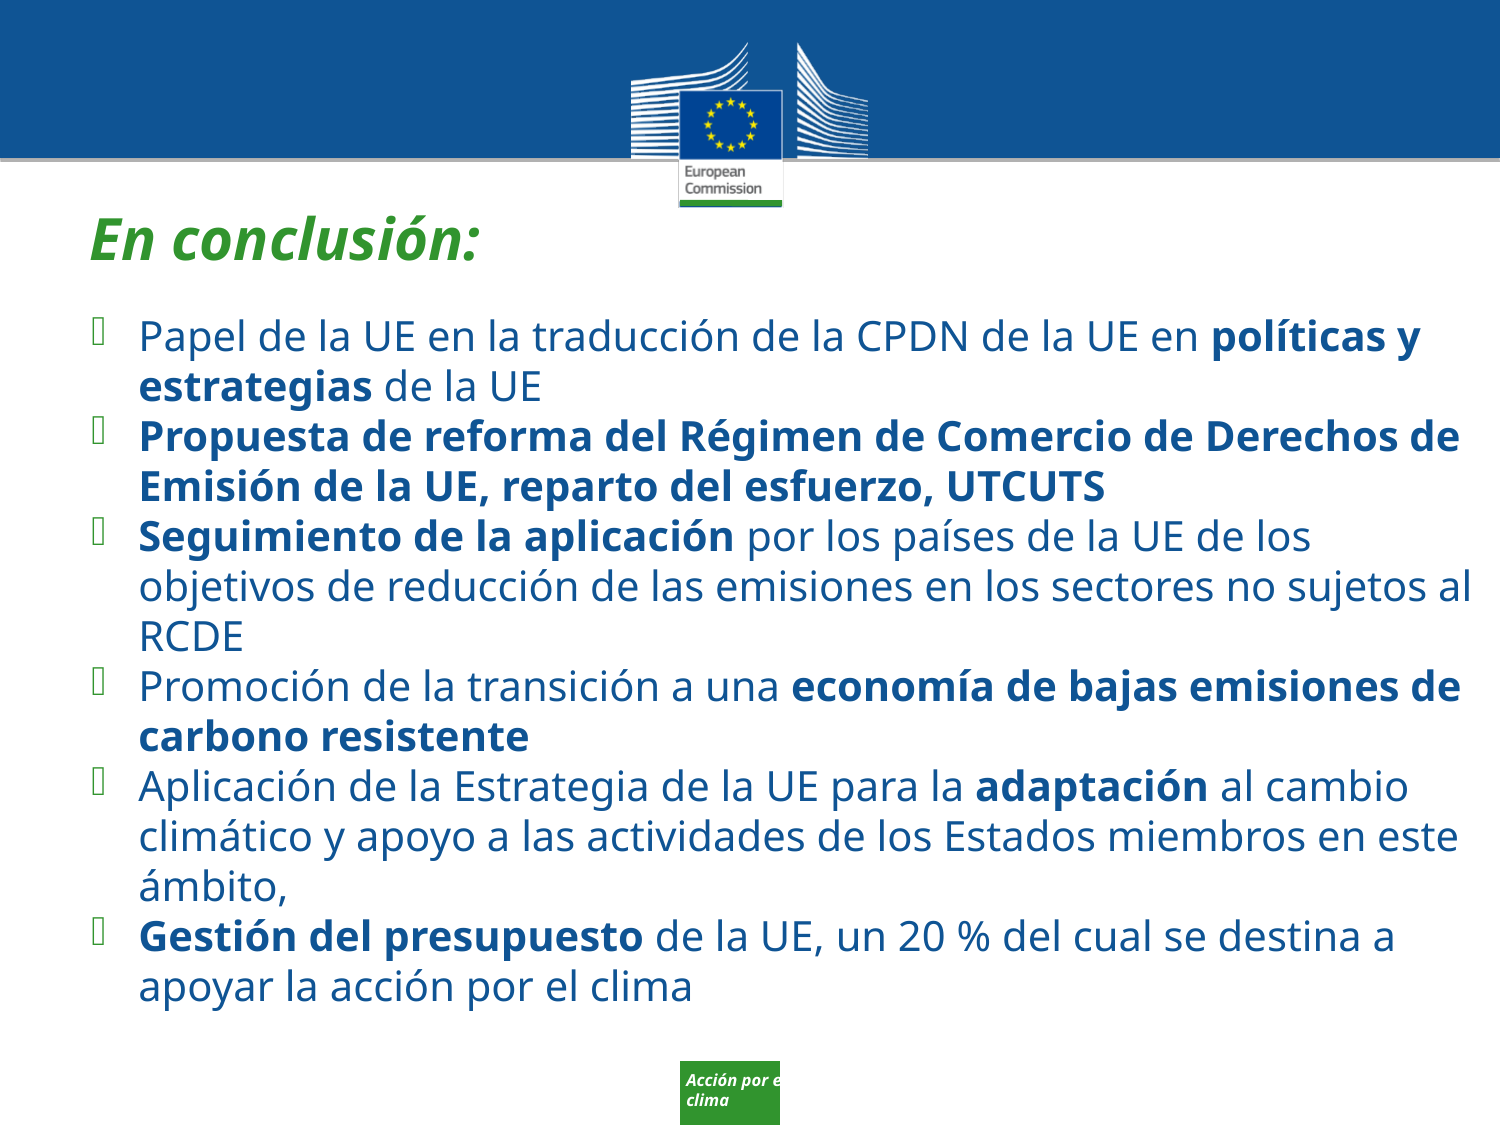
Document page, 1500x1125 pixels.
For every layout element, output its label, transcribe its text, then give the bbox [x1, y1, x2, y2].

text_box En conclusión: [75, 144, 1425, 302]
text_box Papel de la UE en la traducción de la CPDN de la UE en políticas y estrategias de la UE Propuesta de reforma del Régimen de Comercio de Derechos de Emisión de la UE, reparto del esfuerzo, UTCUTS Seguimiento de la aplicación por los países de la UE de los objetivos de reducción de las emisiones en los sectores no sujetos al RCDE Promoción de la transición a una economía de bajas emisiones de carbono resistente Aplicación de la Estrategia de la UE para la adaptación al cambio climático y apoyo a las actividades de los Estados miembros en este ámbito, Gestión del presupuesto de la UE, un 20 % del cual se destina a apoyar la acción por el clima [1, 302, 1500, 1012]
picture [631, 42, 868, 144]
